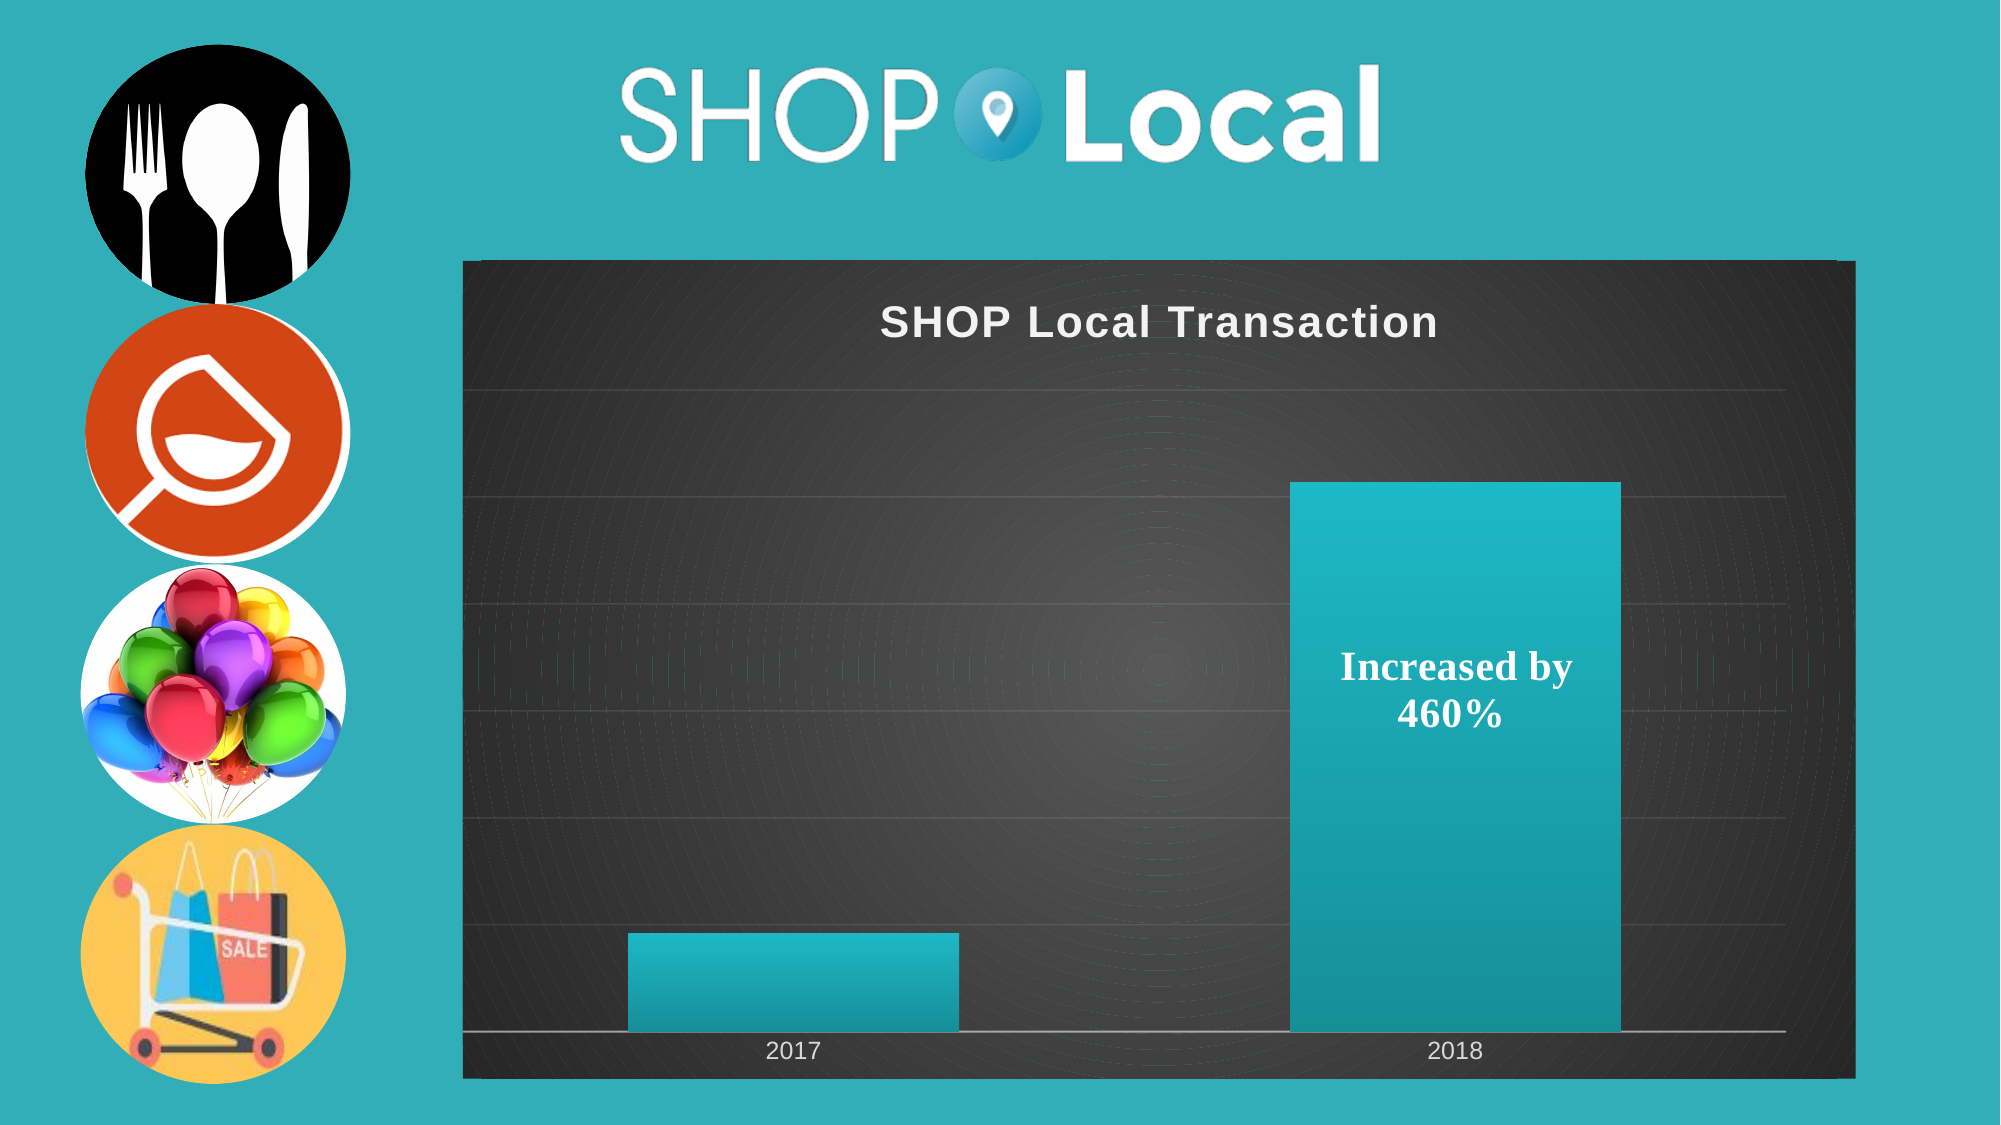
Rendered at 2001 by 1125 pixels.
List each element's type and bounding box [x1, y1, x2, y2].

text_box [78, 562, 348, 826]
text_box [83, 42, 353, 304]
text_box [599, 0, 1400, 259]
chart [461, 260, 1856, 1079]
text_box [83, 301, 353, 564]
text_box [78, 824, 348, 1086]
